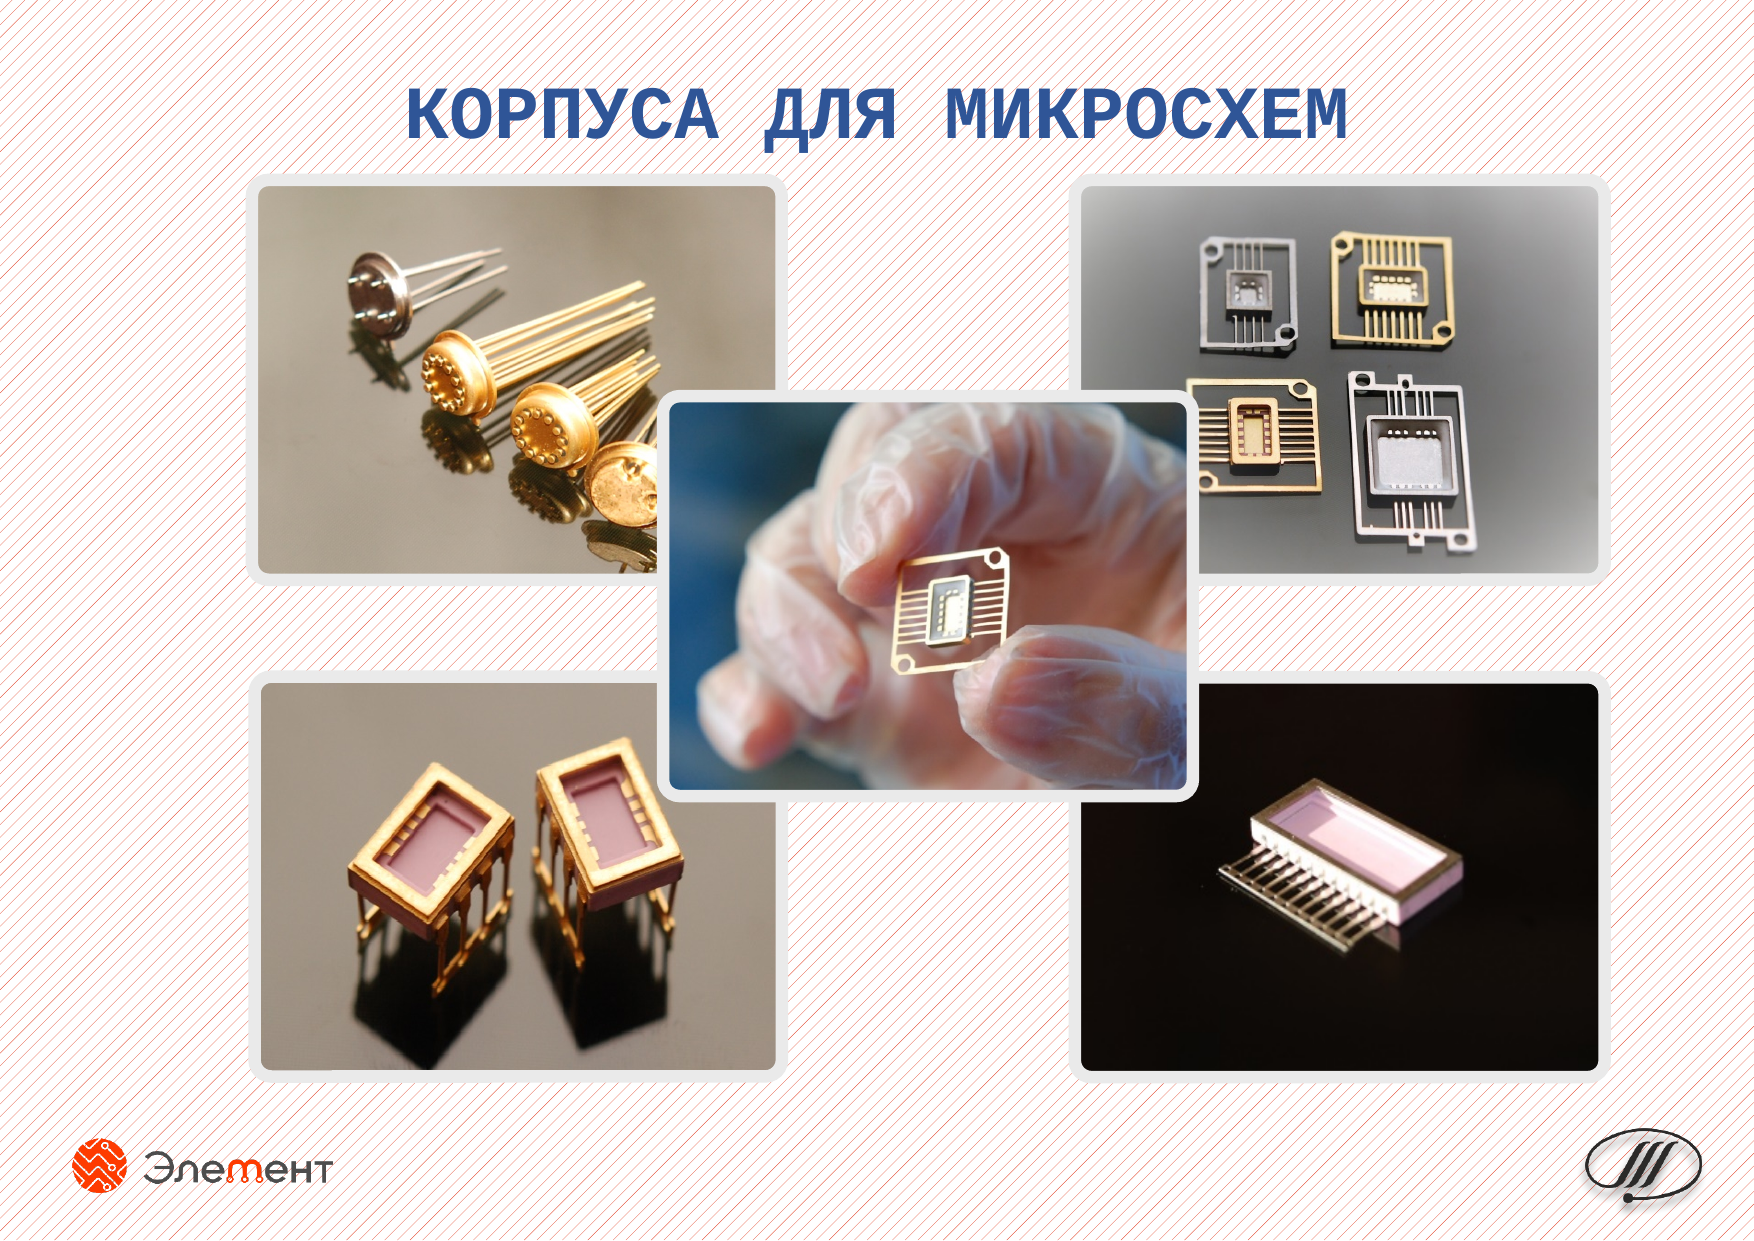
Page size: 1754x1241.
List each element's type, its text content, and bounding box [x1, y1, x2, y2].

picture [1585, 1128, 1702, 1203]
picture [72, 1138, 333, 1193]
text_box КОРПУСА ДЛЯ МИКРОСХЕМ [389, 55, 1365, 161]
picture [251, 179, 1605, 1078]
